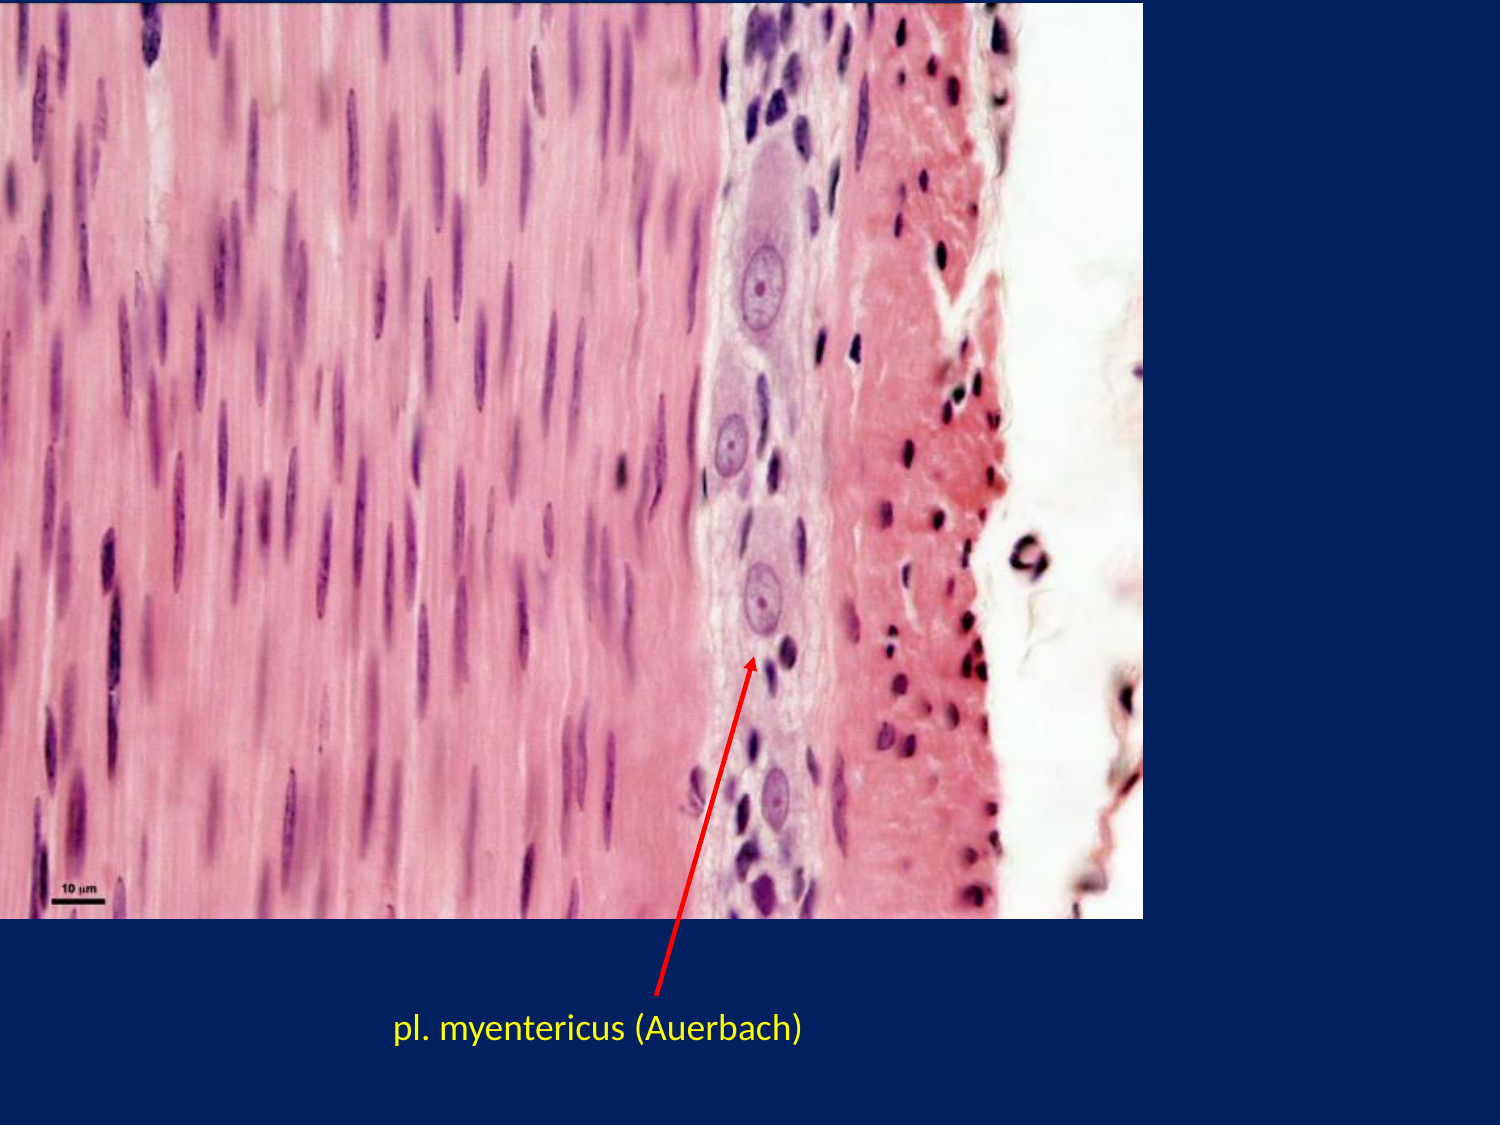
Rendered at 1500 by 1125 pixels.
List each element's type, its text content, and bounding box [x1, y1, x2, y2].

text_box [656, 656, 755, 996]
picture [0, 3, 1143, 919]
text_box pl. myentericus (Auerbach) [378, 995, 1033, 1056]
